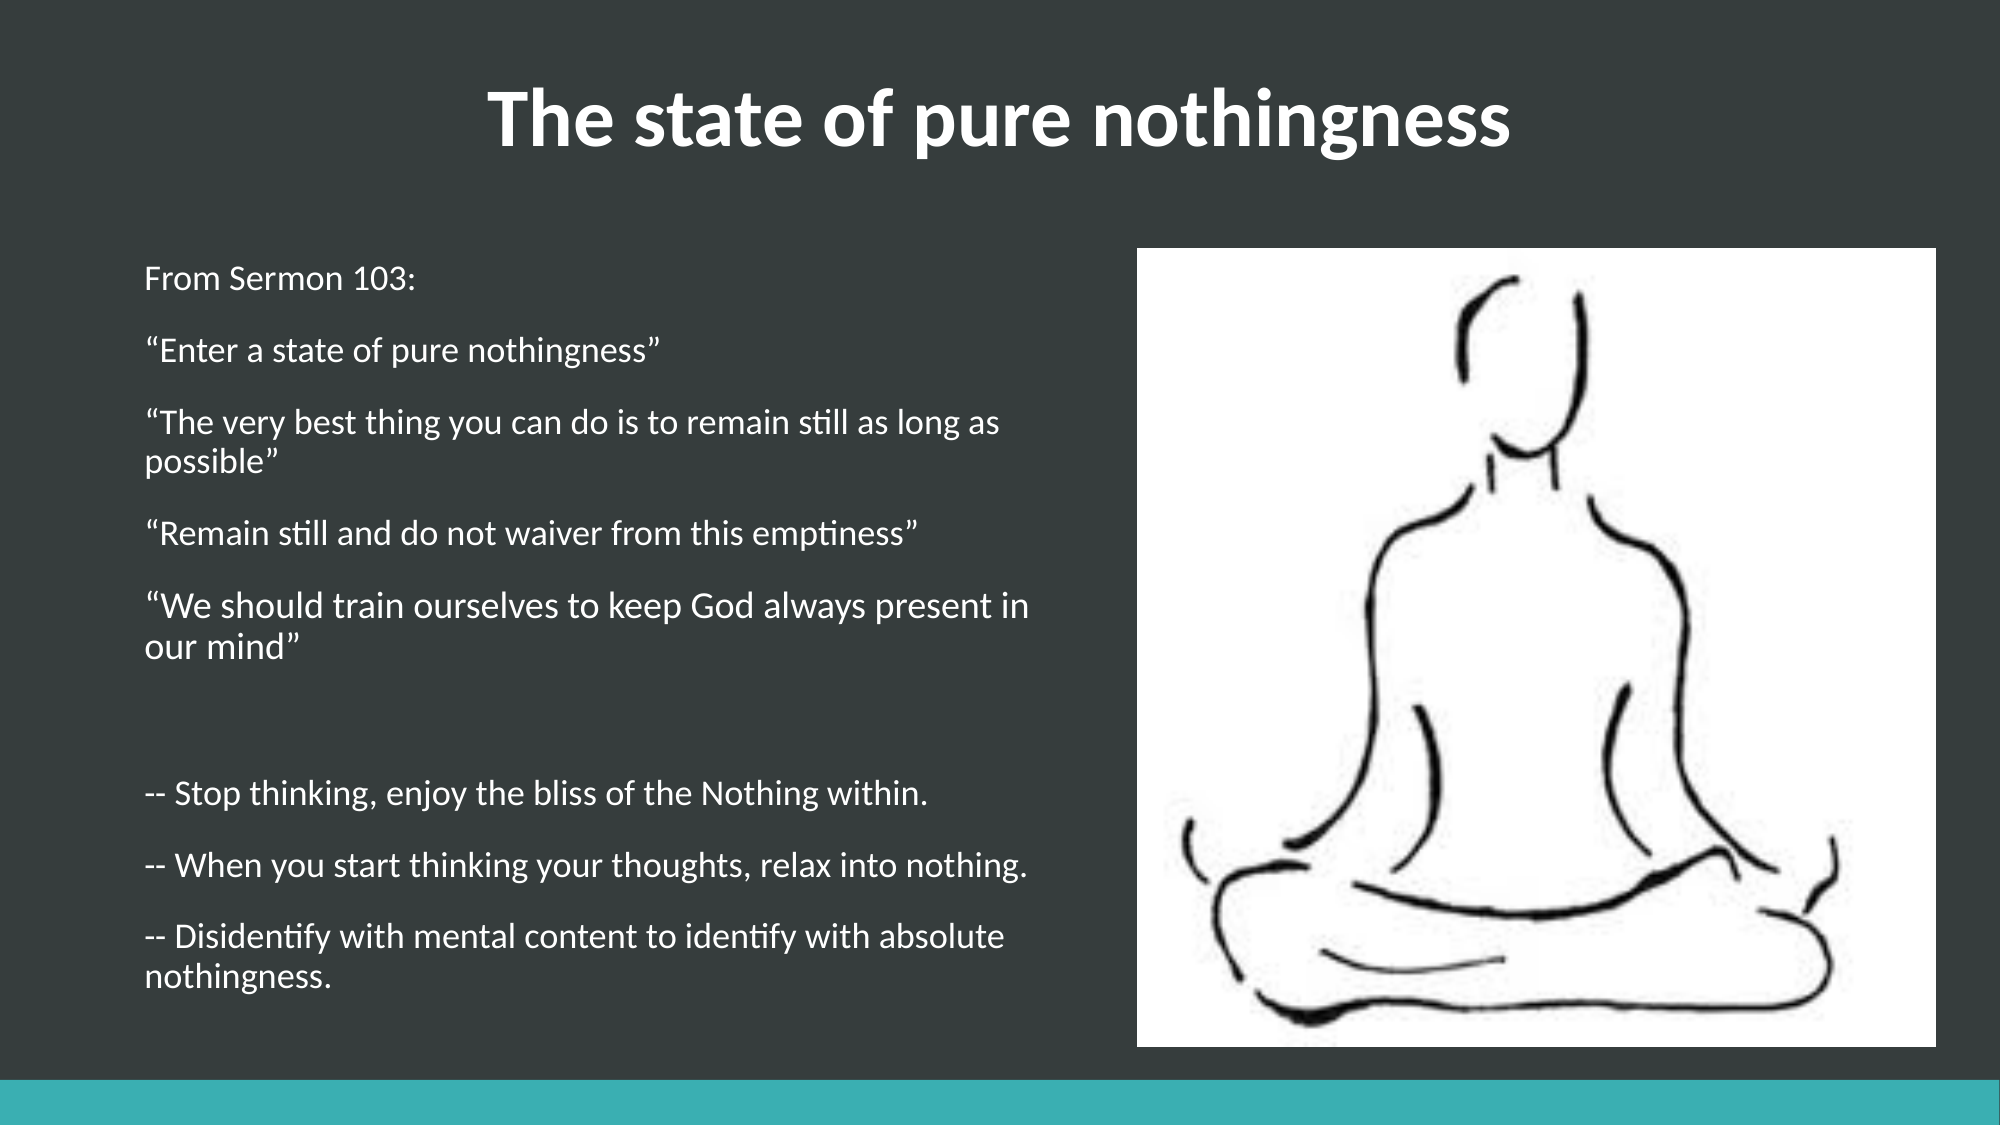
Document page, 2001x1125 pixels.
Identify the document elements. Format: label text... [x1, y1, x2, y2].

list From Sermon 103: “Enter a state of pure nothingness” “The very best thing you can do is to remain still as long as possible” “Remain still and do not waiver from this emptiness” “We should train ourselves to keep God always present in our mind” -- Stop thinking, enjoy the bliss of the Nothing within. -- When you start thinking your thoughts, relax into nothing. -- Disidentify with mental content to identify with absolute nothingness. [122, 251, 1049, 1050]
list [1137, 248, 1936, 1047]
title The state of pure nothingness [219, 28, 1780, 172]
